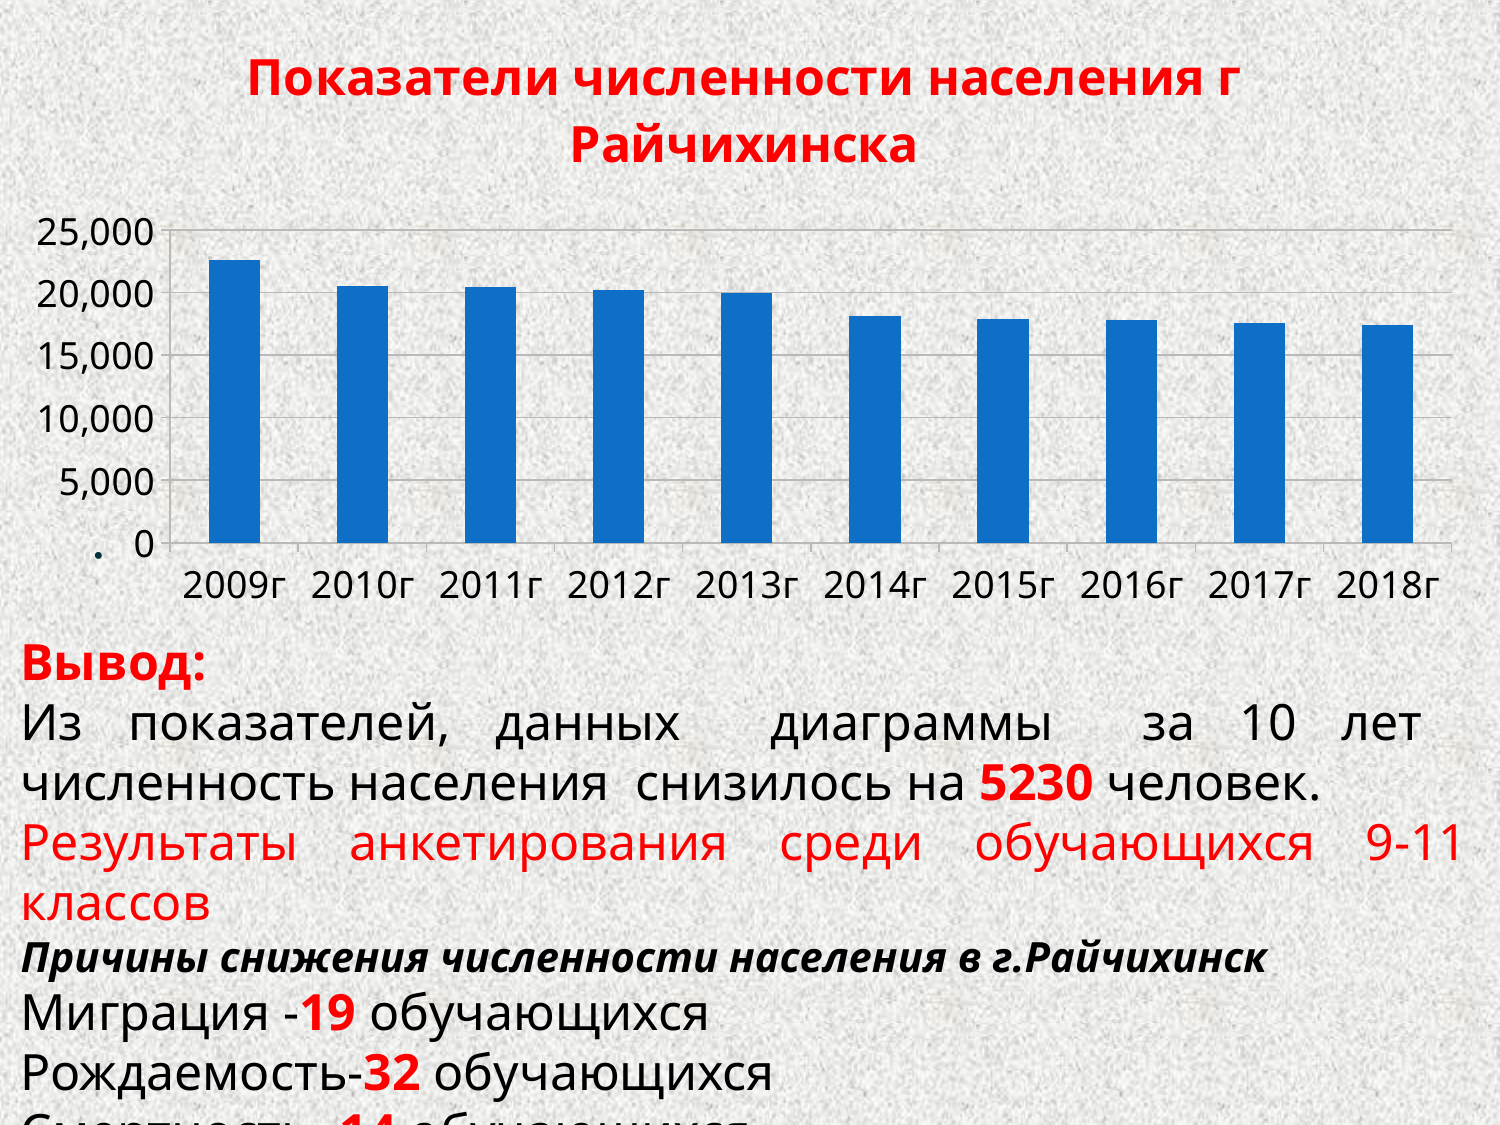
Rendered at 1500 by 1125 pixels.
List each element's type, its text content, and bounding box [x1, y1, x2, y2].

chart [6, 7, 1482, 622]
text_box Вывод: Из показателей, данных диаграммы за 10 лет численность населения снизилось на 5230 человек. Результаты анкетирования среди обучающихся 9-11 классов Причины снижения численности населения в г.Райчихинск Миграция -19 обучающихся Рождаемость-32 обучающихся Смертность -14 обучающихся [5, 578, 1483, 1125]
picture [0, 0, 1500, 1125]
